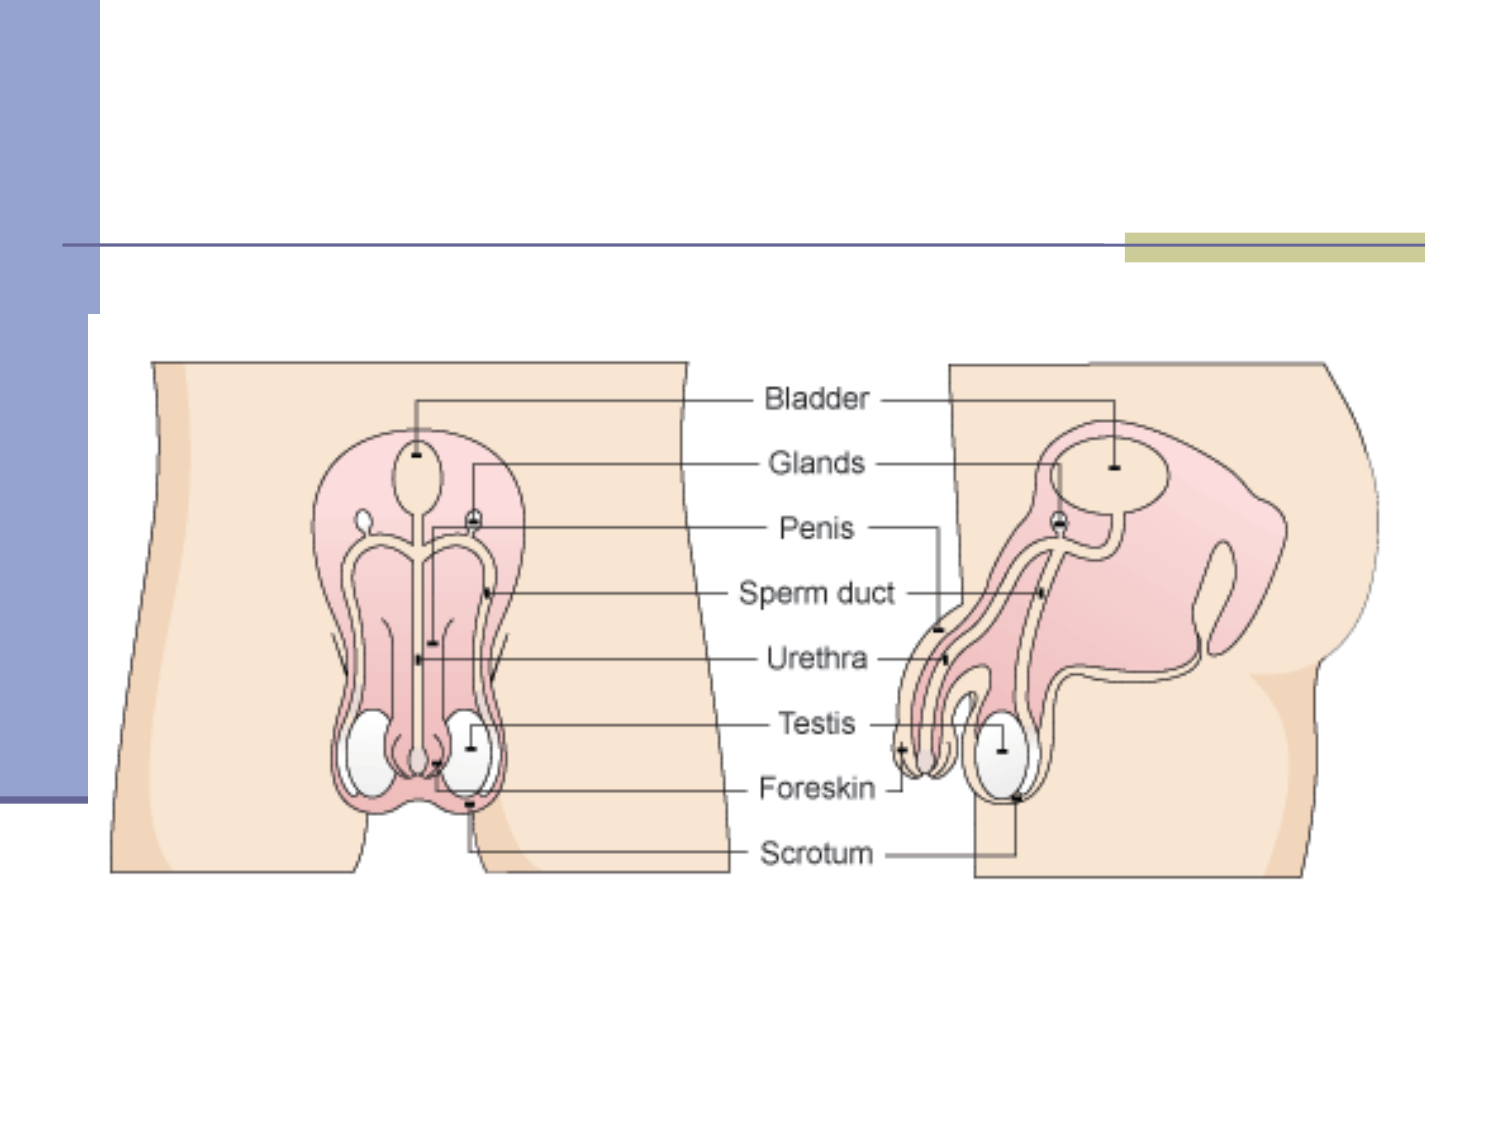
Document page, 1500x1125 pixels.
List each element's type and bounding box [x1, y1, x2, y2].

picture [88, 314, 1395, 930]
